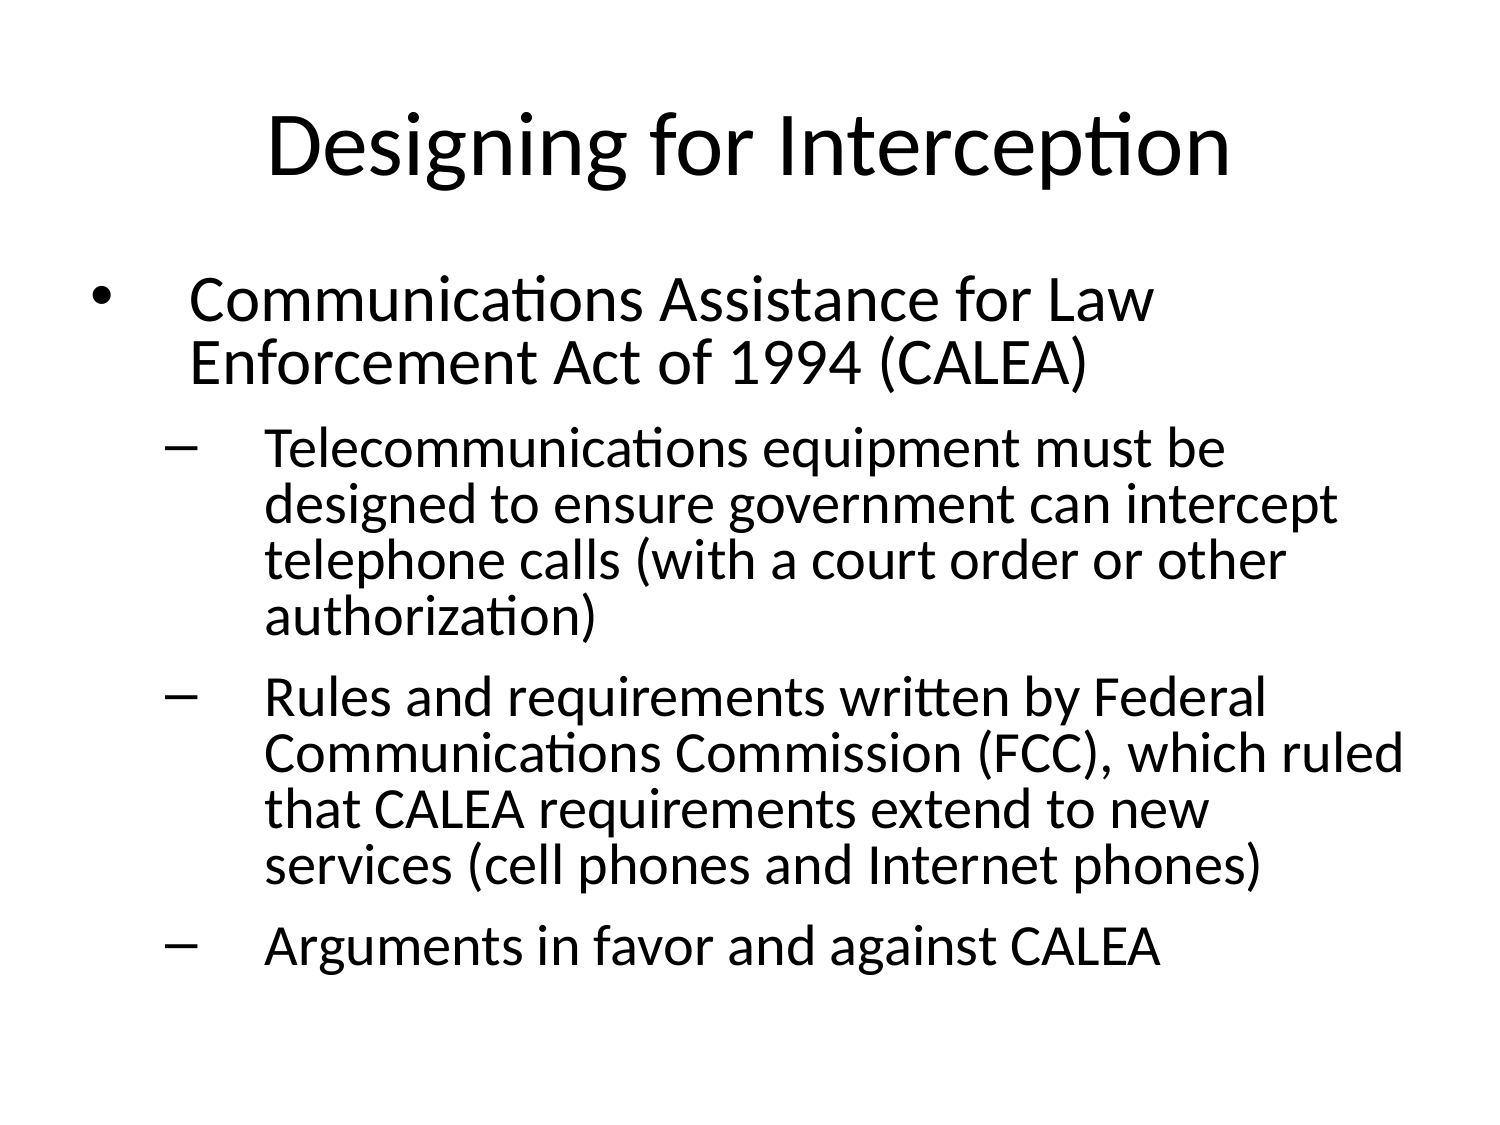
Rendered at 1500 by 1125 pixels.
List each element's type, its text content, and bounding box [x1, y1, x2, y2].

list Communications Assistance for Law Enforcement Act of 1994 (CALEA) Telecommunications equipment must be designed to ensure government can intercept telephone calls (with a court order or other authorization) Rules and requirements written by Federal Communications Commission (FCC), which ruled that CALEA requirements extend to new services (cell phones and Internet phones) Arguments in favor and against CALEA [75, 262, 1425, 1005]
title Designing for Interception [75, 45, 1425, 233]
